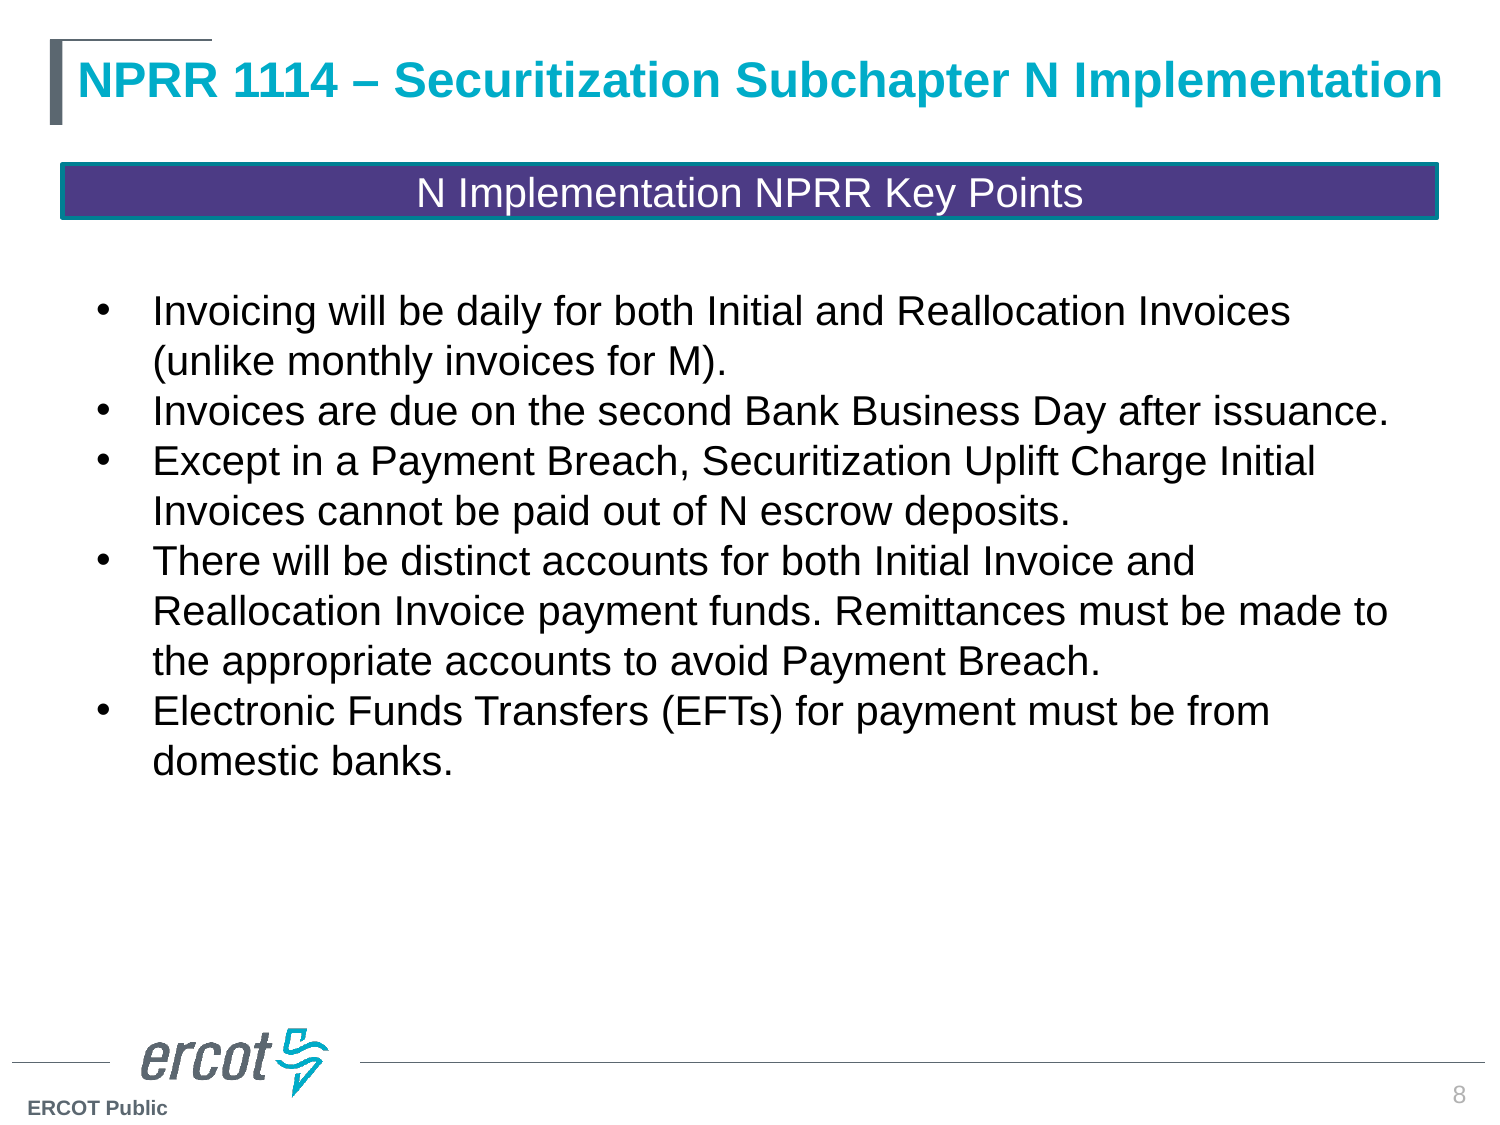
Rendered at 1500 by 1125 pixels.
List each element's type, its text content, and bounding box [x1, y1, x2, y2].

title NPRR 1114 – Securitization Subchapter N Implementation [62, 39, 1475, 138]
picture [137, 1024, 332, 1100]
text_box Invoicing will be daily for both Initial and Reallocation Invoices (unlike monthly invoices for M). Invoices are due on the second Bank Business Day after issuance. Except in a Payment Breach, Securitization Uplift Charge Initial Invoices cannot be paid out of N escrow deposits. There will be distinct accounts for both Initial Invoice and Reallocation Invoice payment funds. Remittances must be made to the appropriate accounts to avoid Payment Breach. Electronic Funds Transfers (EFTs) for payment must be from domestic banks. [81, 276, 1419, 842]
slide_number 8 [1437, 1076, 1475, 1112]
text_box N Implementation NPRR Key Points [60, 162, 1439, 220]
